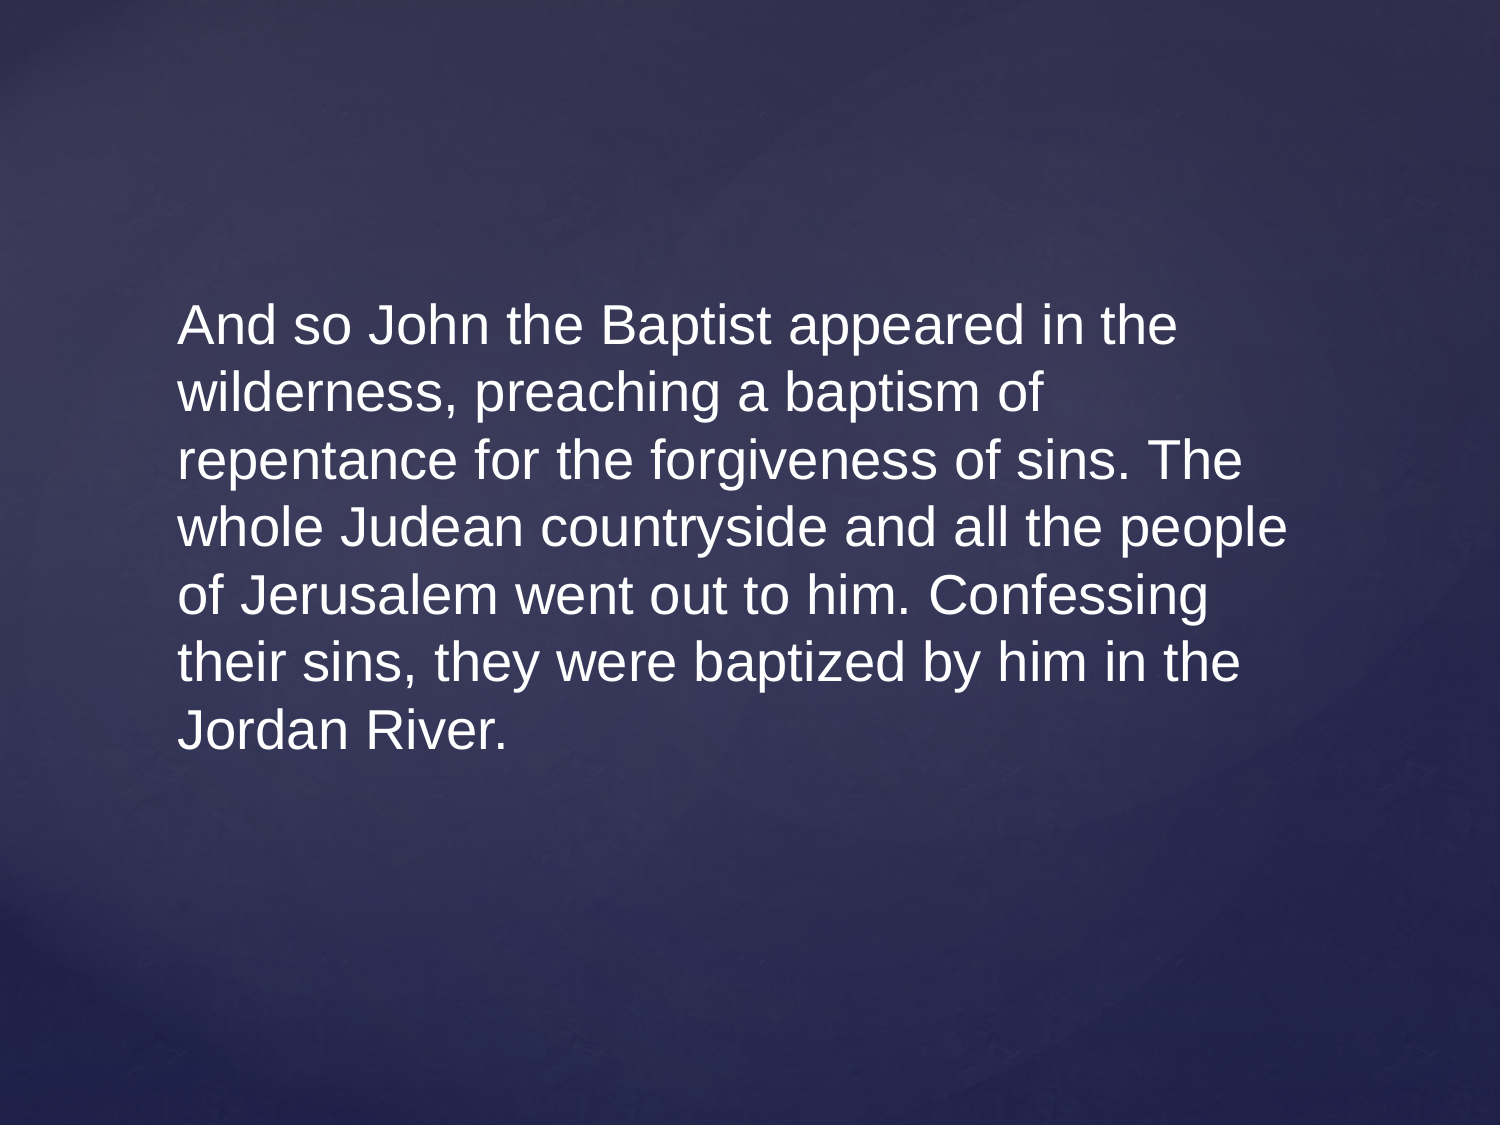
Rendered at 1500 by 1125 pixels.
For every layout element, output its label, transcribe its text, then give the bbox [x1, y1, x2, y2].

text_box And so John the Baptist appeared in the wilderness, preaching a baptism of repentance for the forgiveness of sins. The whole Judean countryside and all the people of Jerusalem went out to him. Confessing their sins, they were baptized by him in the Jordan River. [162, 280, 1338, 768]
